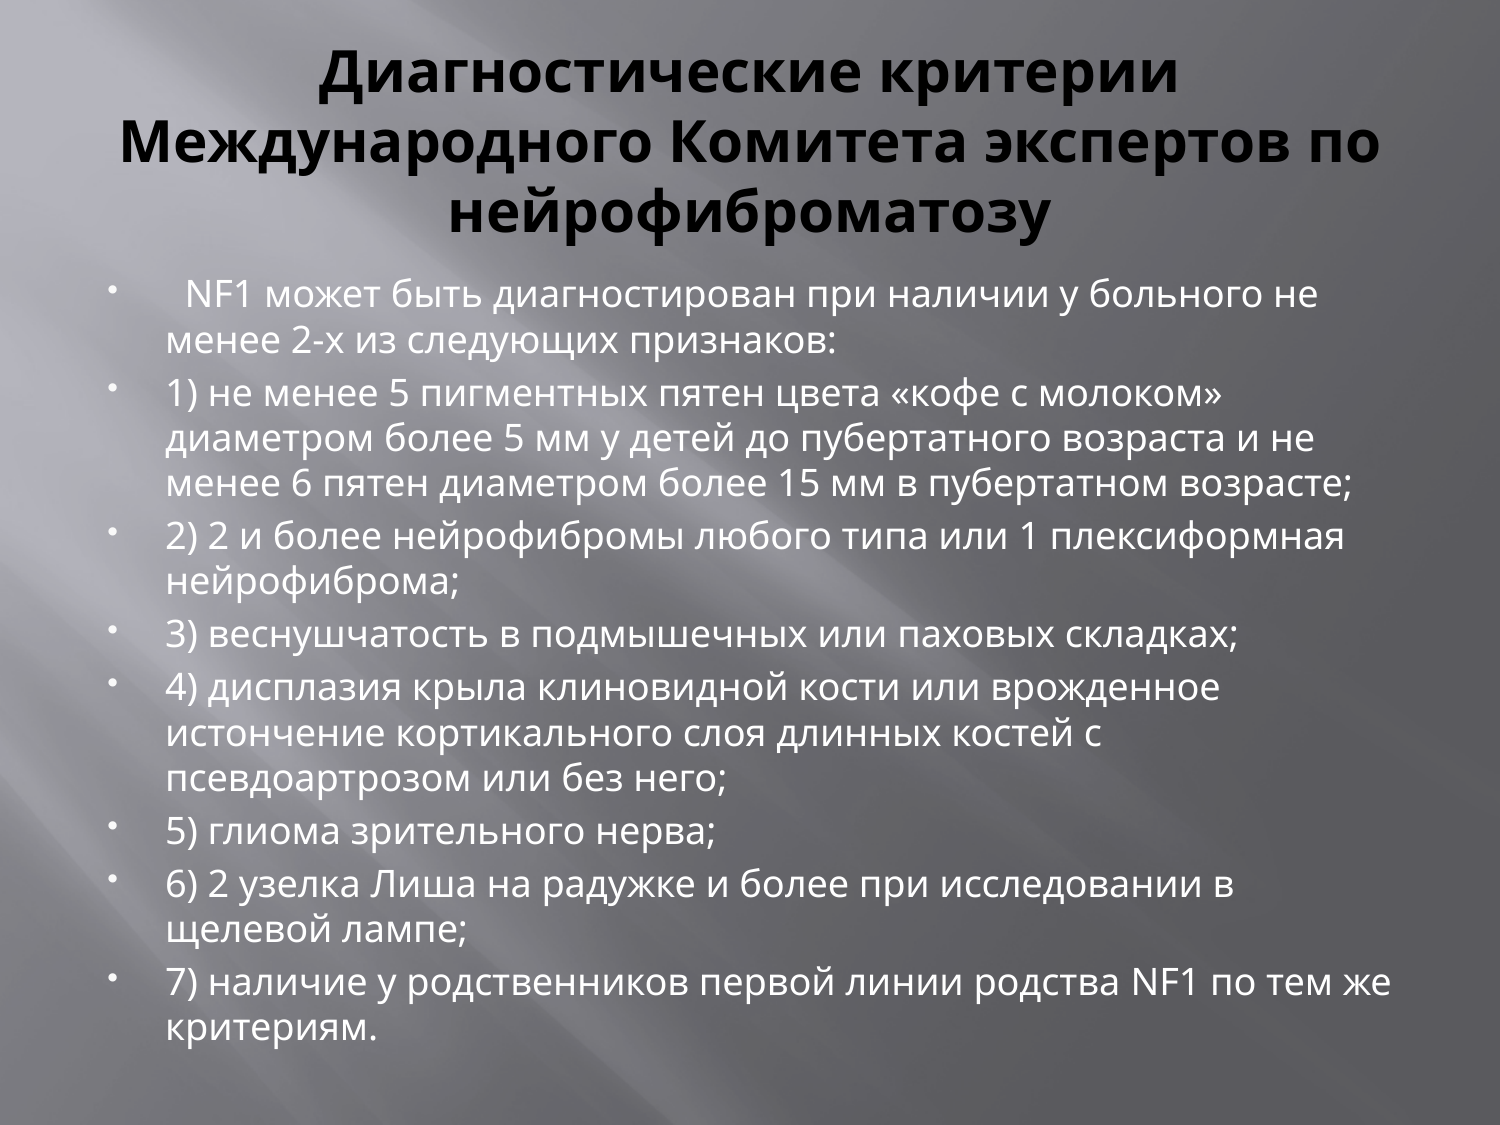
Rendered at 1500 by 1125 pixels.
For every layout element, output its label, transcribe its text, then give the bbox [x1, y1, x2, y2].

list NF1 может быть диагностирован при наличии у больного не менее 2-х из следующих признаков: 1) не менее 5 пигментных пятен цвета «кофе с молоком» диаметром более 5 мм у детей до пубертатного возраста и не менее 6 пятен диаметром более 15 мм в пубертатном возрасте; 2) 2 и более нейрофибромы любого типа или 1 плексиформная нейрофиброма; 3) веснушчатость в подмышечных или паховых складках; 4) дисплазия крыла клиновидной кости или врожденное истончение кортикального слоя длинных костей с псевдоартрозом или без него; 5) глиома зрительного нерва; 6) 2 узелка Лиша на радужке и более при исследовании в щелевой лампе; 7) наличие у родственников первой линии родства NF1 по тем же критериям. [75, 262, 1425, 1059]
title Диагностические критерии Международного Комитета экспертов по нейрофиброматозу [75, 45, 1425, 233]
